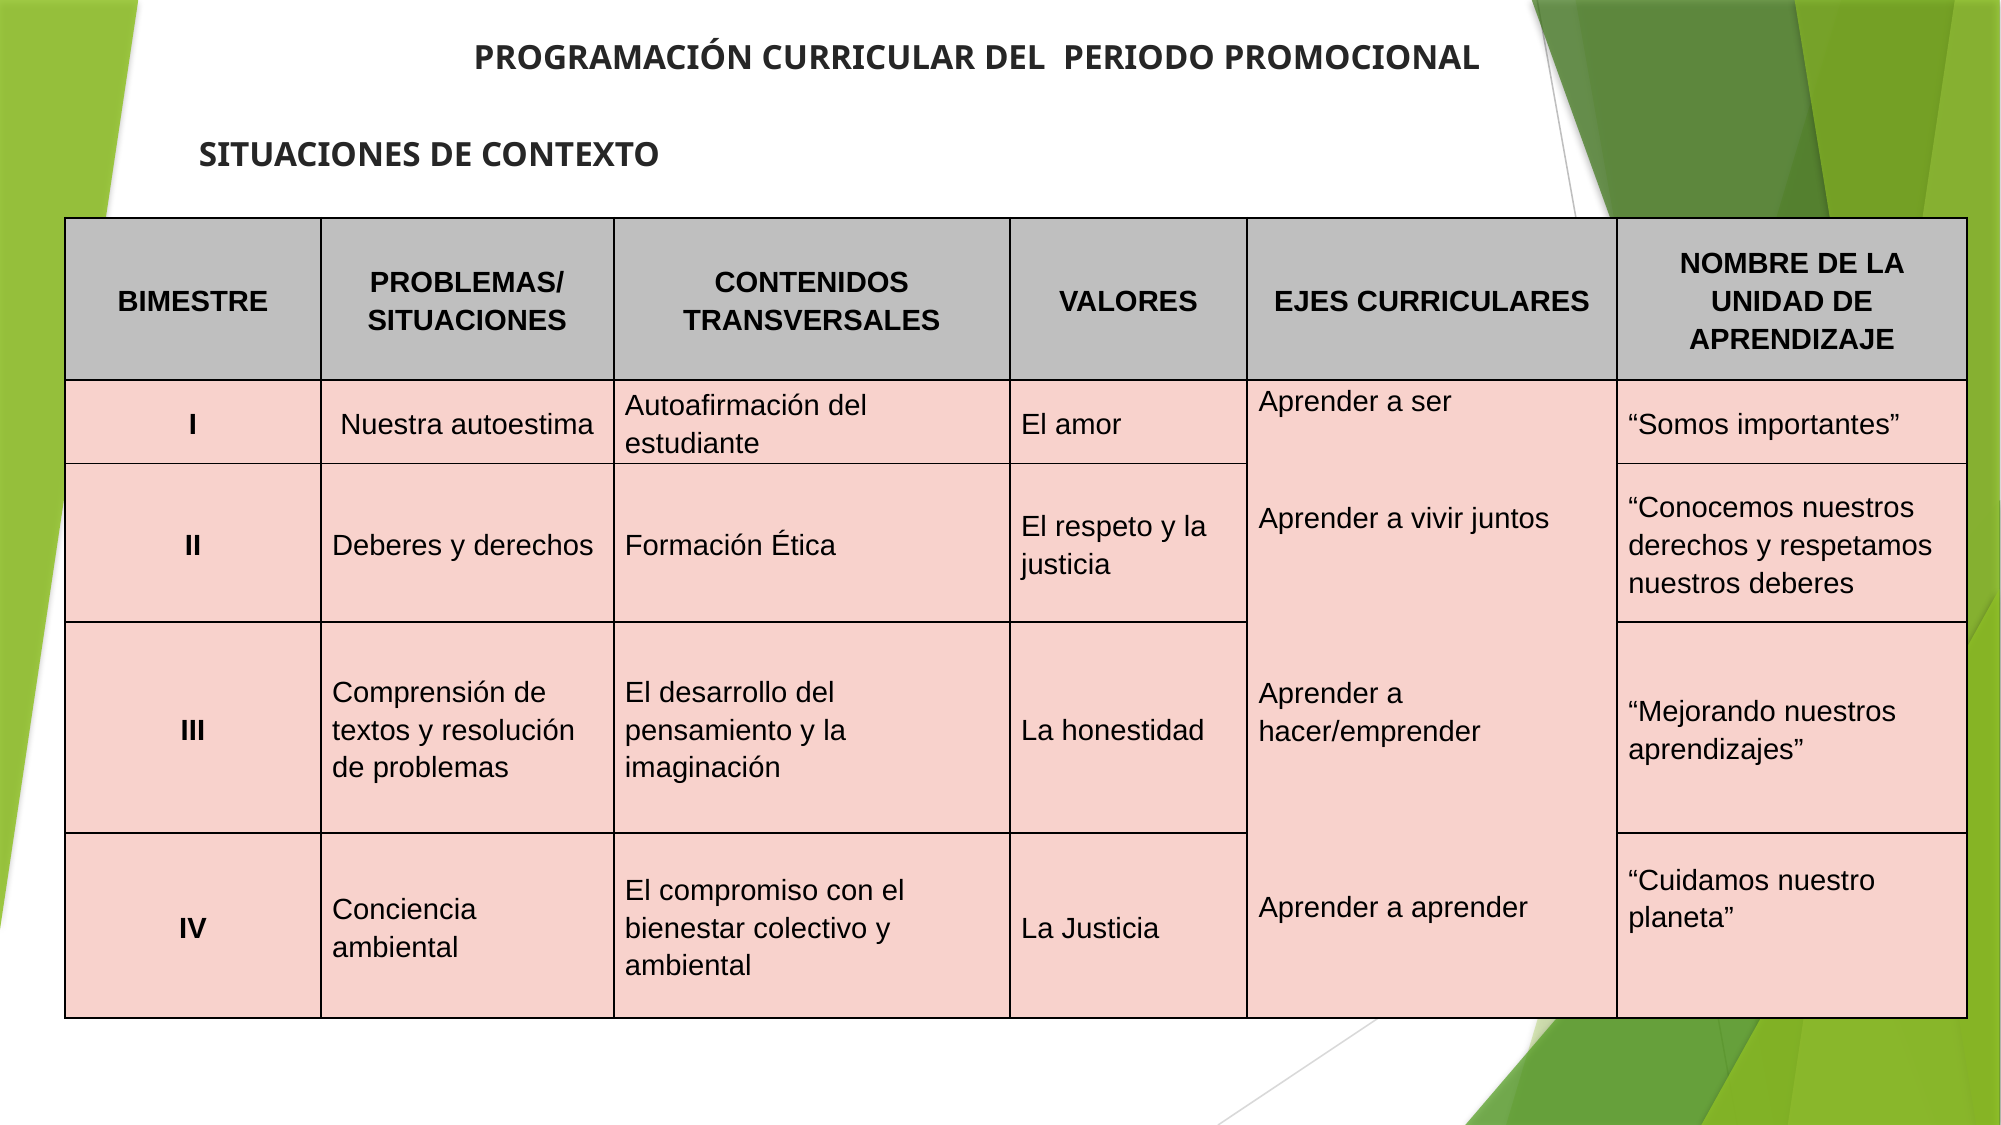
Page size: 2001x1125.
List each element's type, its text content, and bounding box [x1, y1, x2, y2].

table_cell III [66, 623, 320, 832]
table_cell Aprender a ser Aprender a vivir juntos Aprender a hacer/emprender Aprender a aprender [1248, 381, 1616, 1017]
table_cell I [66, 381, 320, 463]
table_cell Nuestra autoestima [322, 381, 613, 463]
table_header CONTENIDOS TRANSVERSALES [615, 219, 1009, 379]
table_cell Comprensión de textos y resolución de problemas [322, 623, 613, 832]
table_cell “Cuidamos nuestro planeta” [1618, 834, 1966, 1017]
text_box SITUACIONES DE CONTEXTO [79, 123, 780, 191]
table_cell “Somos importantes” [1618, 381, 1966, 463]
table_cell El desarrollo del pensamiento y la imaginación [615, 623, 1009, 832]
table_cell El amor [1011, 381, 1246, 463]
table_cell El compromiso con el bienestar colectivo y ambiental [615, 834, 1009, 1017]
table_cell II [66, 464, 320, 621]
table_cell “Mejorando nuestros aprendizajes” [1618, 623, 1966, 832]
table_header VALORES [1011, 219, 1246, 379]
table_cell La honestidad [1011, 623, 1246, 832]
table_header EJES CURRICULARES [1248, 219, 1616, 379]
table_cell IV [66, 834, 320, 1017]
table_header NOMBRE DE LA UNIDAD DE APRENDIZAJE [1618, 219, 1966, 379]
table_cell La Justicia [1011, 834, 1246, 1017]
table_cell Deberes y derechos [322, 464, 613, 621]
table_cell Autoafirmación del estudiante [615, 381, 1009, 463]
table_cell El respeto y la justicia [1011, 464, 1246, 621]
table_header PROBLEMAS/SITUACIONES [322, 219, 613, 379]
subtitle PROGRAMACIÓN CURRICULAR DEL PERIODO PROMOCIONAL [79, 29, 1885, 96]
table_header BIMESTRE [66, 219, 320, 379]
table_cell Conciencia ambiental [322, 834, 613, 1017]
table_cell Formación Ética [615, 464, 1009, 621]
table_cell “Conocemos nuestros derechos y respetamos nuestros deberes [1618, 464, 1966, 621]
